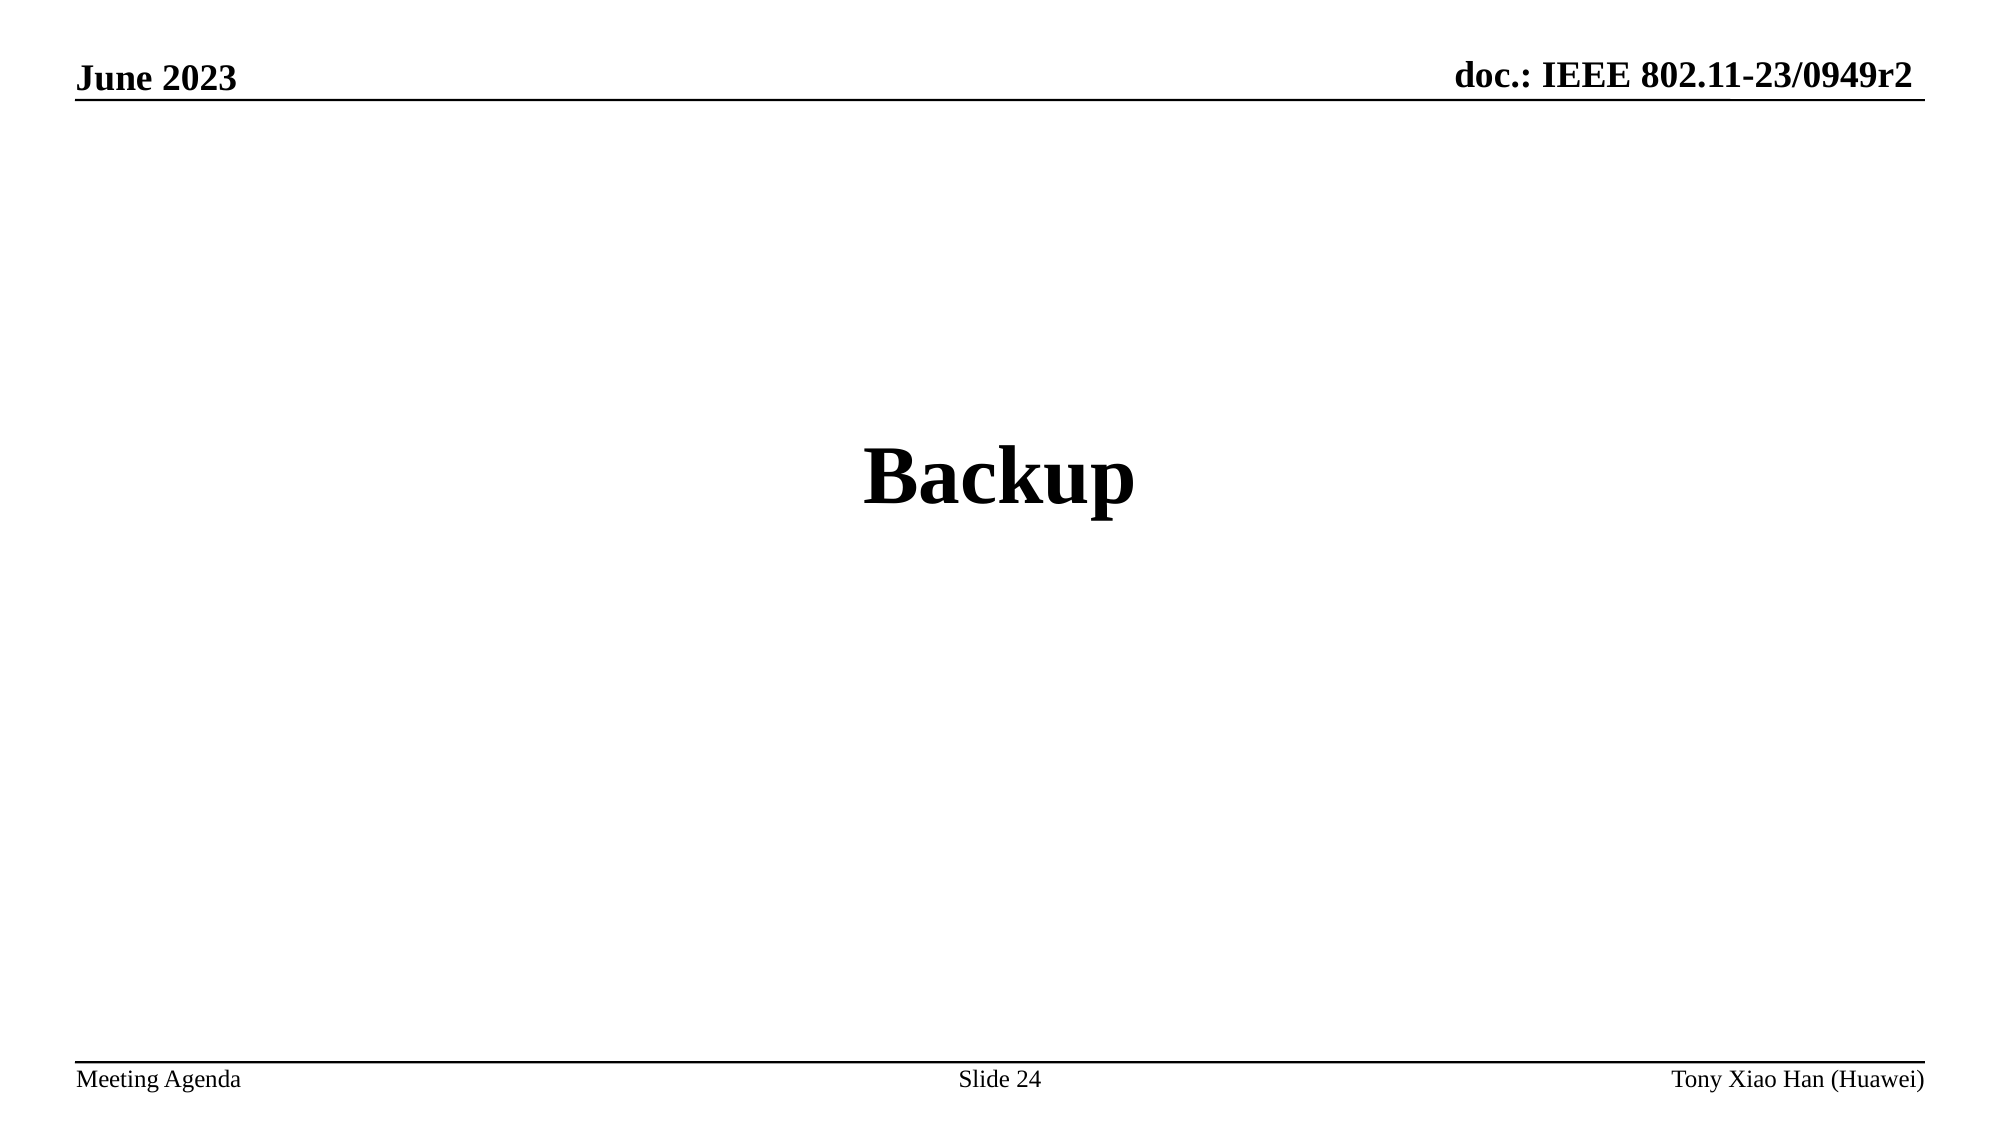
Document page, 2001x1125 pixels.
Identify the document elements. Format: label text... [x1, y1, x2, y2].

text_box Backup [362, 412, 1638, 950]
